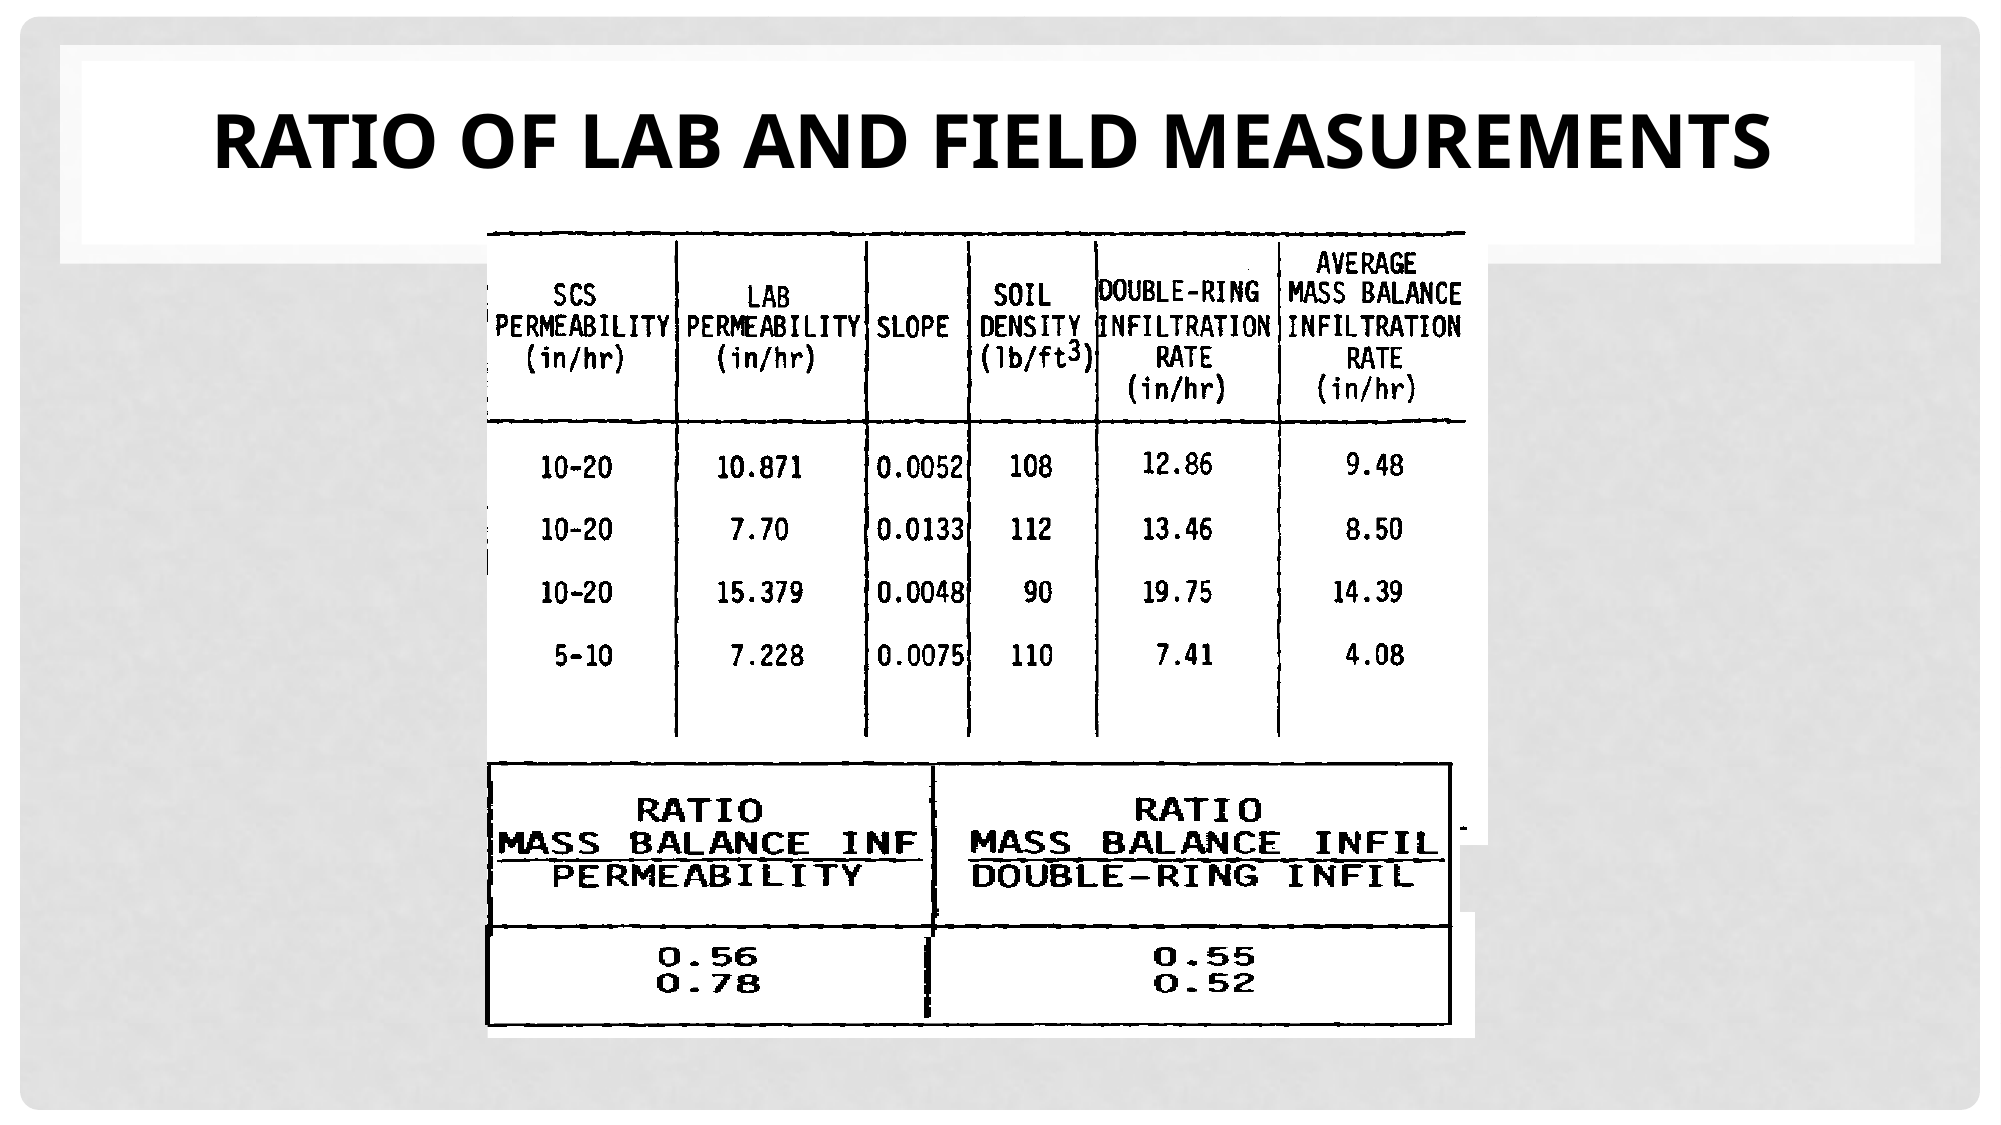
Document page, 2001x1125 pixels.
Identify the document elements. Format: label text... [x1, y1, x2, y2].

title Ratio of Lab and Field Measurements [156, 45, 1830, 233]
picture [487, 190, 1488, 1038]
